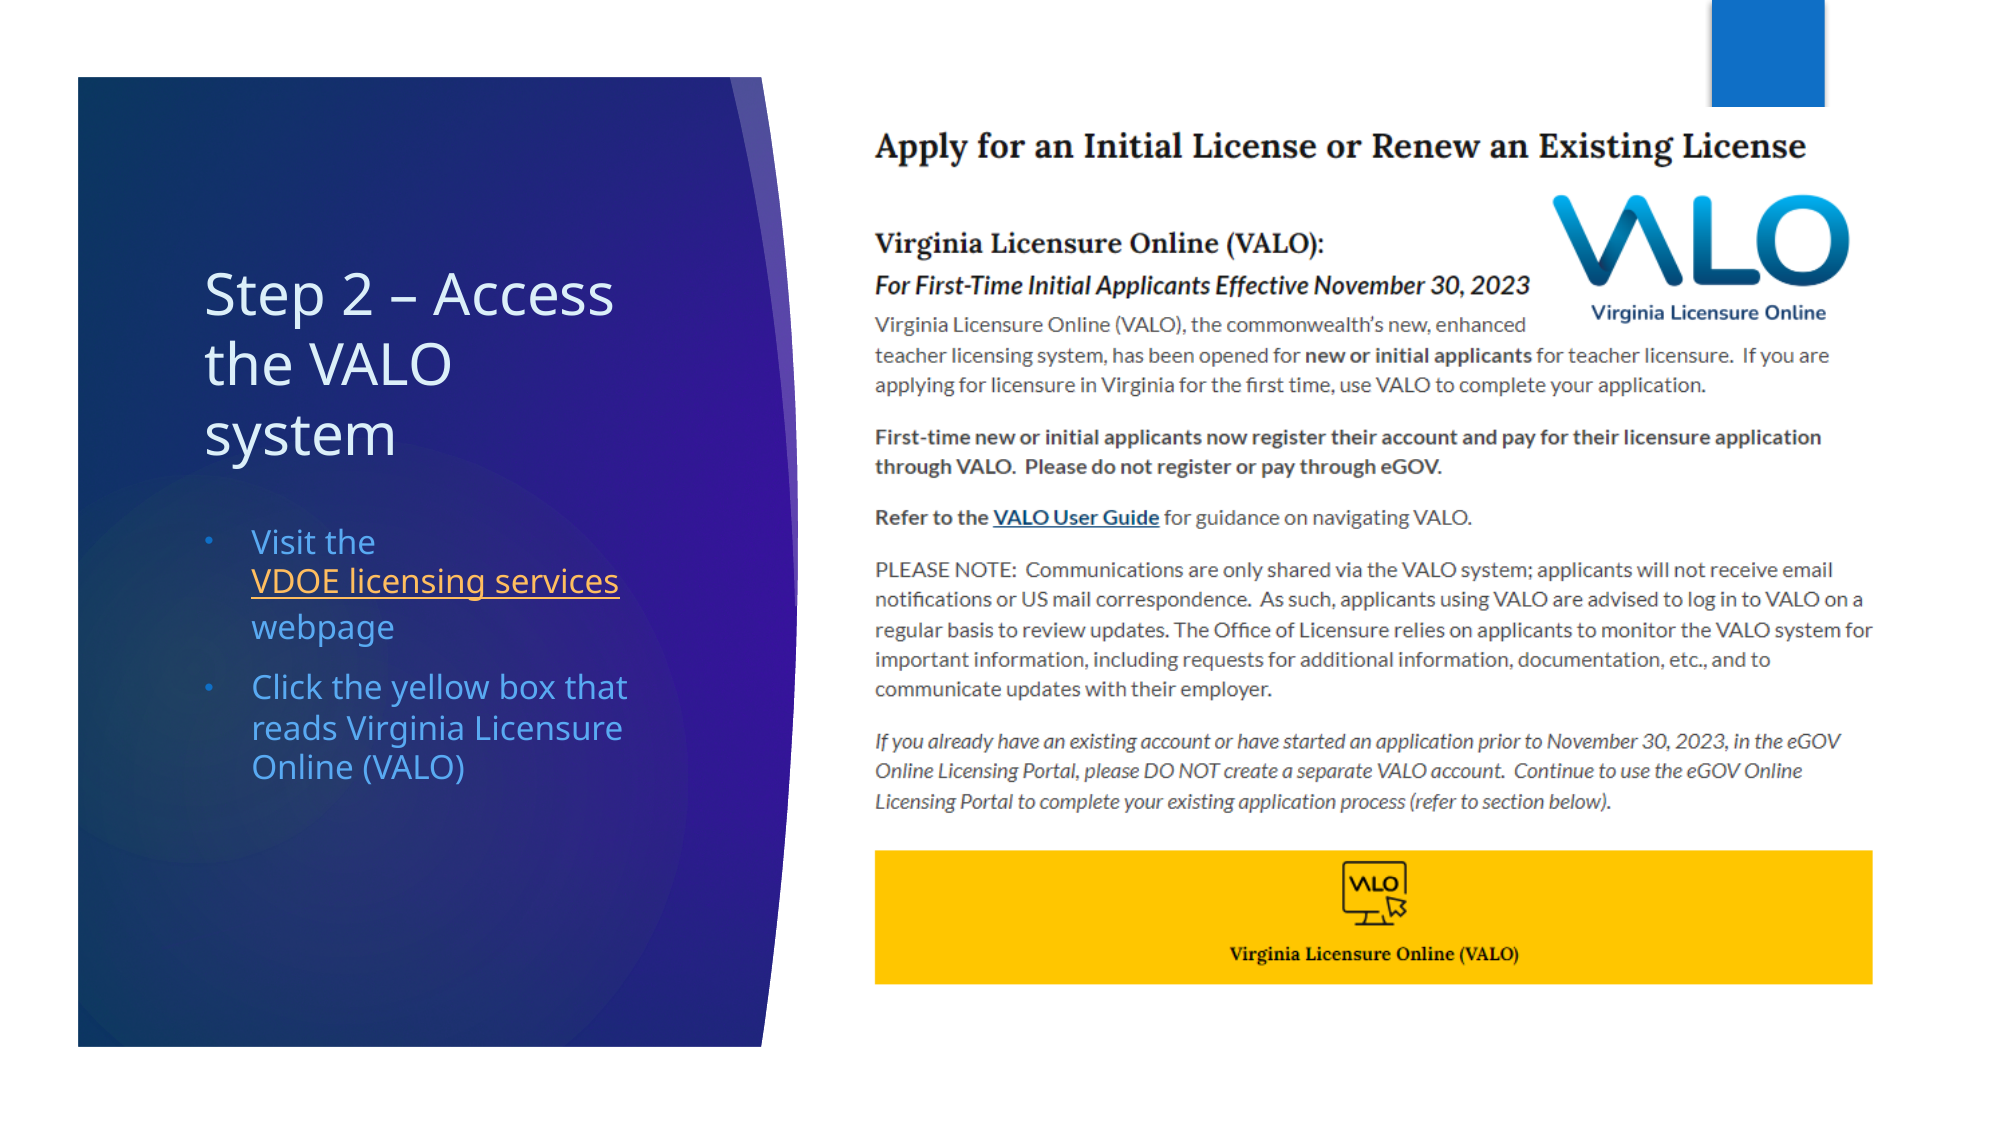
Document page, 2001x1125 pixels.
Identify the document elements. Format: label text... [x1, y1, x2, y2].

list Visit the VDOE licensing services webpage Click the yellow box that reads Virginia Licensure Online (VALO) [189, 513, 648, 989]
picture [843, 107, 1905, 1018]
title Step 2 – Access the VALO system [189, 212, 648, 475]
